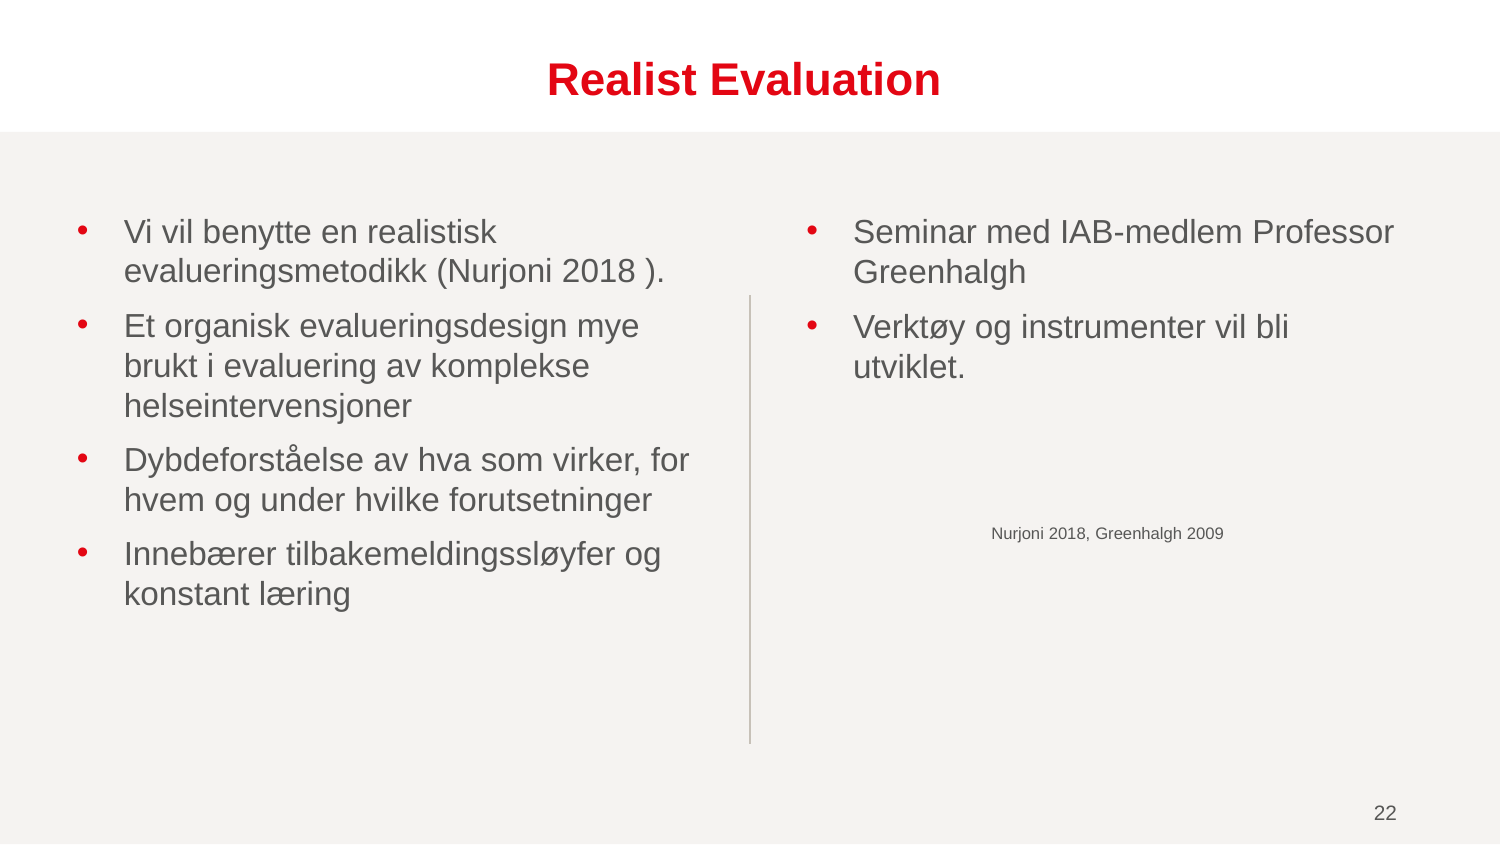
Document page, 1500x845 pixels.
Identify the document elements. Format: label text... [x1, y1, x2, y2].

slide_number 22 [1371, 801, 1397, 824]
text_box Vi vil benytte en realistisk evalueringsmetodikk (Nurjoni 2018 ). Et organisk evalueringsdesign mye brukt i evaluering av komplekse helseintervensjoner Dybdeforståelse av hva som virker, for hvem og under hvilke forutsetninger Innebærer tilbakemeldingssløyfer og konstant læring [76, 209, 694, 772]
title Realist Evaluation [94, 47, 1395, 107]
list Seminar med IAB-medlem Professor Greenhalgh Verktøy og instrumenter vil bli utviklet. Nurjoni 2018, Greenhalgh 2009 [806, 209, 1397, 772]
